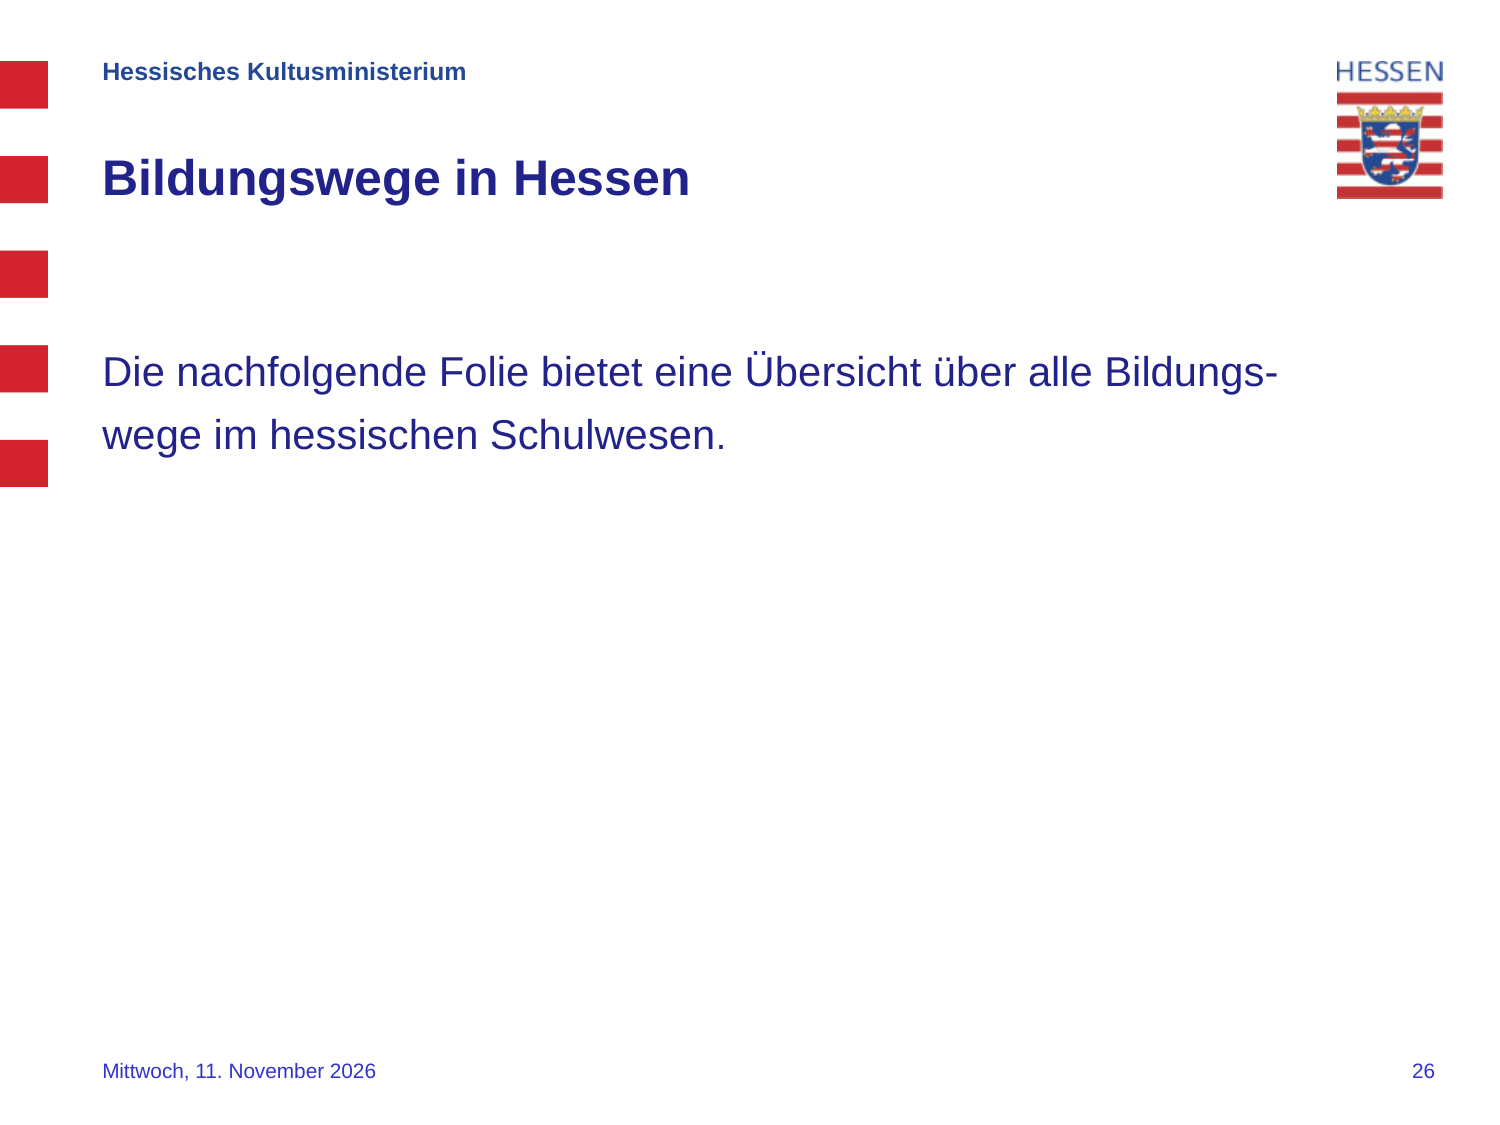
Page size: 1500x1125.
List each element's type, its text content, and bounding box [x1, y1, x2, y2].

footer Hessisches Kultusministerium [86, 47, 563, 124]
picture [0, 61, 48, 487]
list Die nachfolgende Folie bietet eine Übersicht über alle Bildungs- wege im hessischen Schulwesen. [87, 324, 1363, 1000]
picture [1337, 61, 1443, 199]
title Bildungswege in Hessen [87, 137, 1363, 324]
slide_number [87, 1049, 571, 1113]
